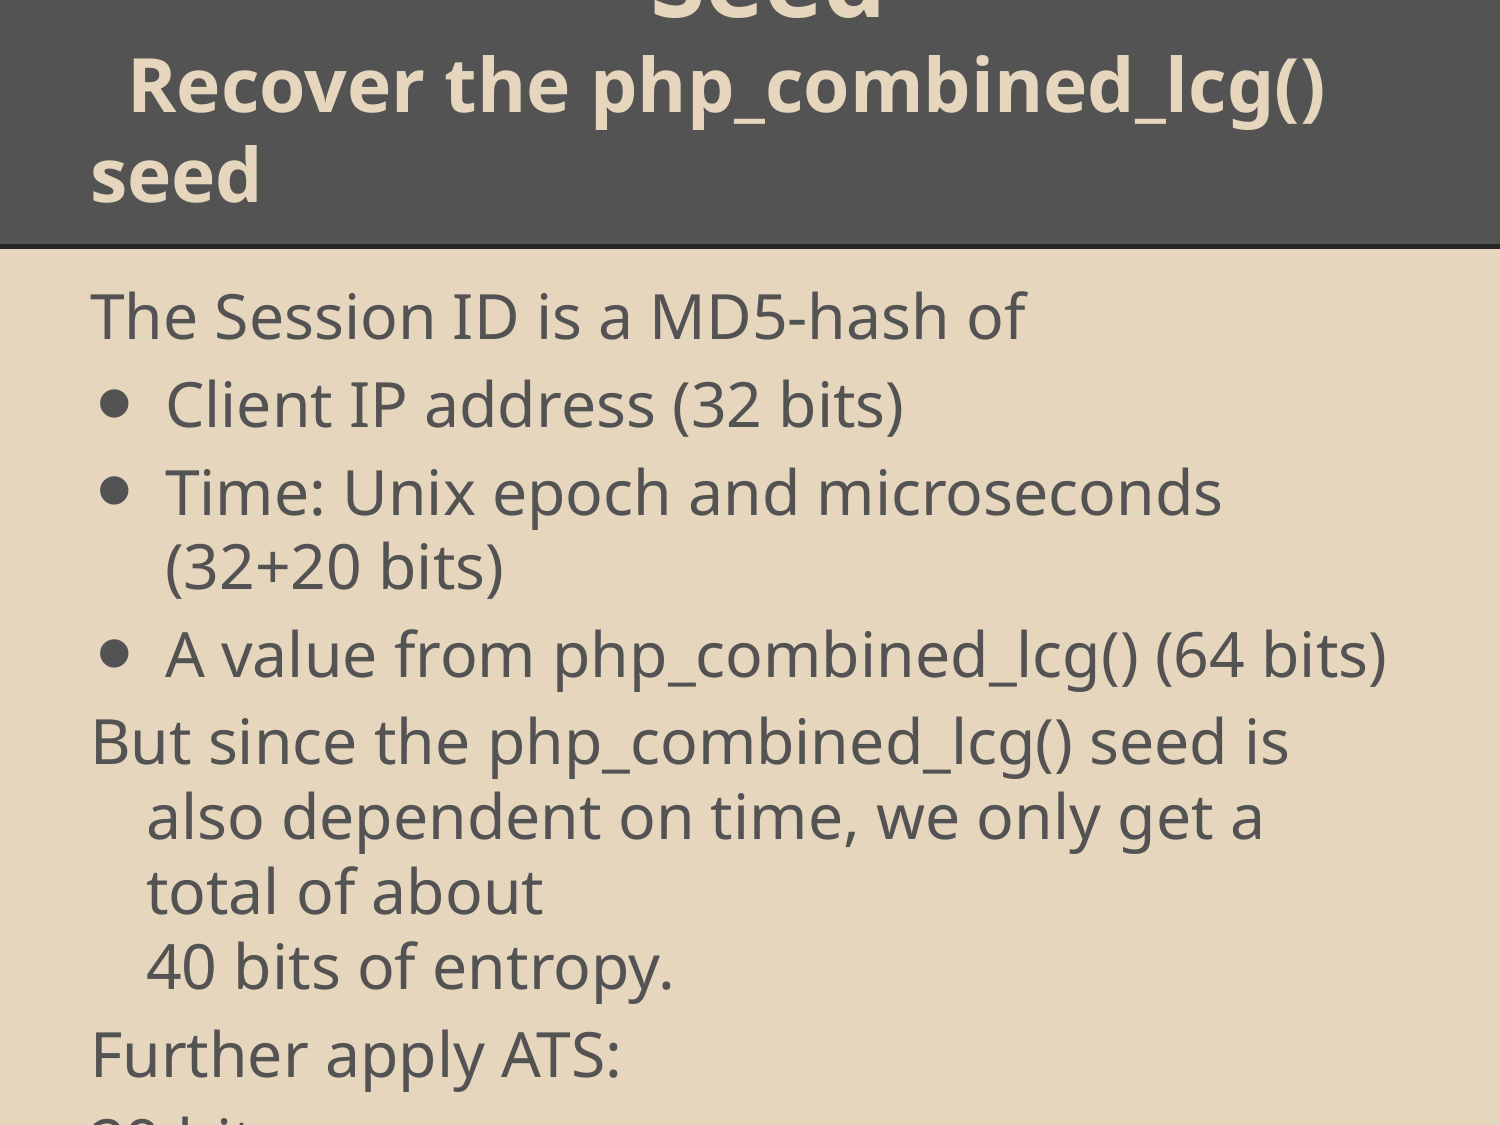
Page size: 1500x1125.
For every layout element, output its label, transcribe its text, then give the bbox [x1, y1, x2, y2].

list The Session ID is a MD5-hash of Client IP address (32 bits) Time: Unix epoch and microseconds (32+20 bits) A value from php_combined_lcg() (64 bits) But since the php_combined_lcg() seed is also dependent on time, we only get a total of about 40 bits of entropy. Further apply ATS: 29 bits [75, 262, 1425, 1125]
title Seed Recover the php_combined_lcg() seed [75, 0, 1425, 233]
